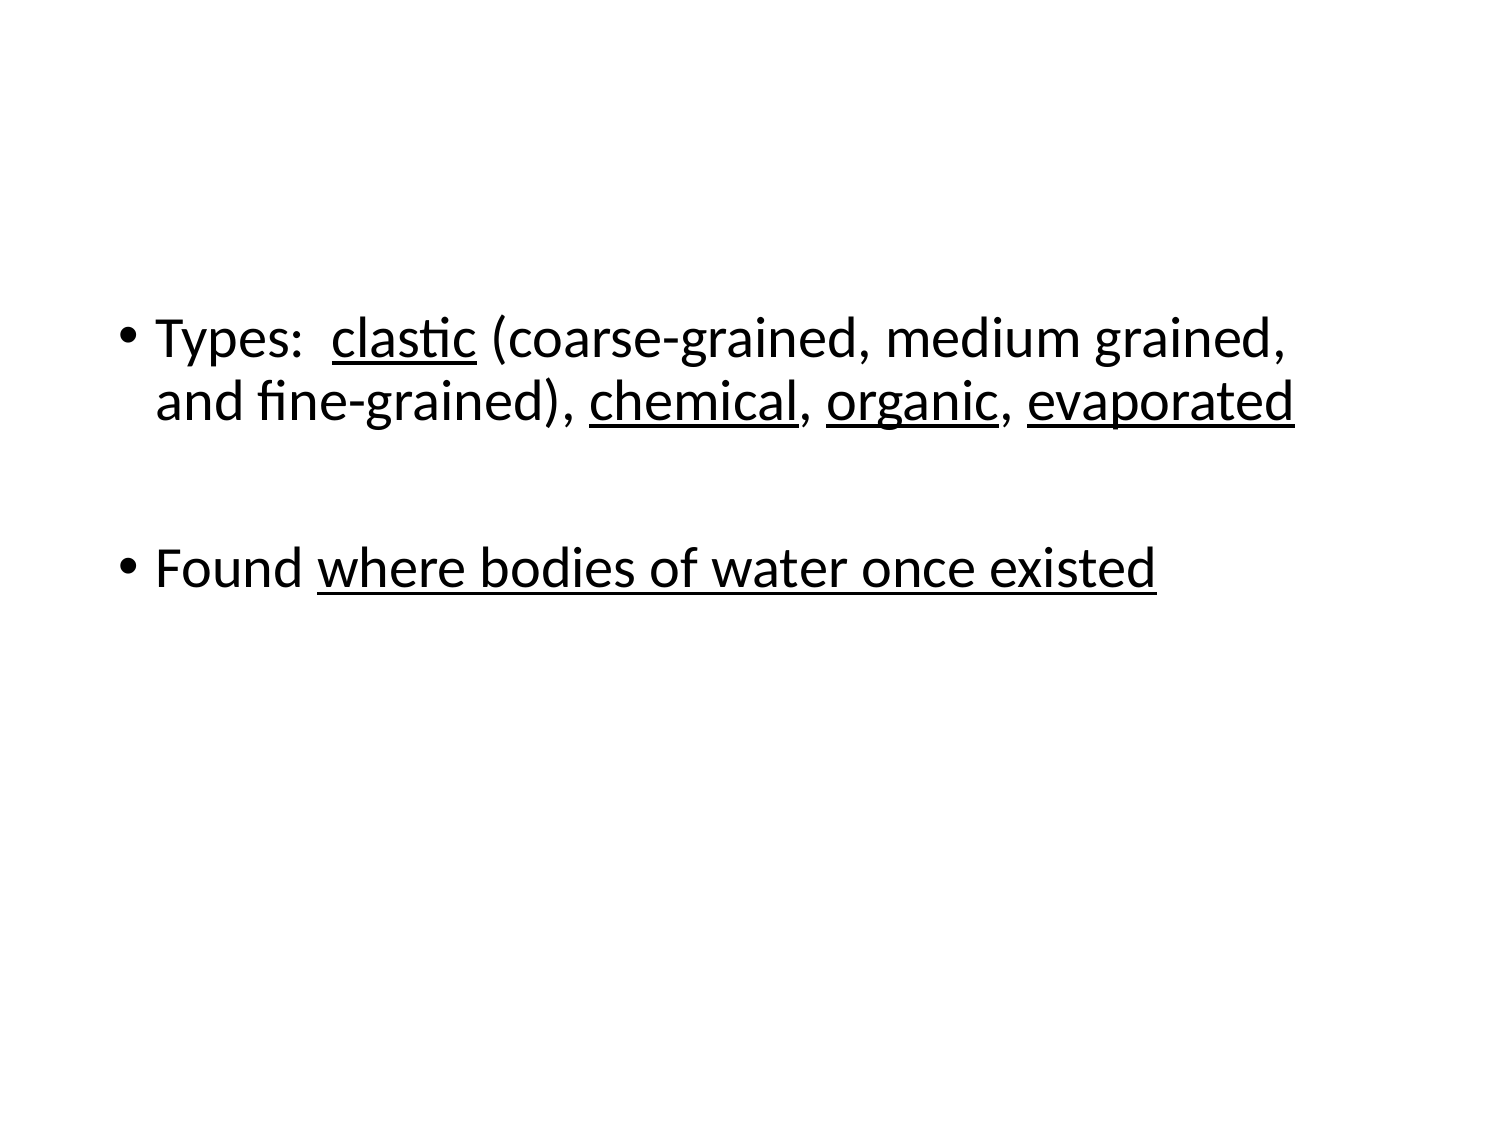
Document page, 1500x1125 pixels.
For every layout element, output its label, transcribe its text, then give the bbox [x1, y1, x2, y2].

list Types: clastic (coarse-grained, medium grained, and fine-grained), chemical, organic, evaporated Found where bodies of water once existed [103, 299, 1397, 1014]
